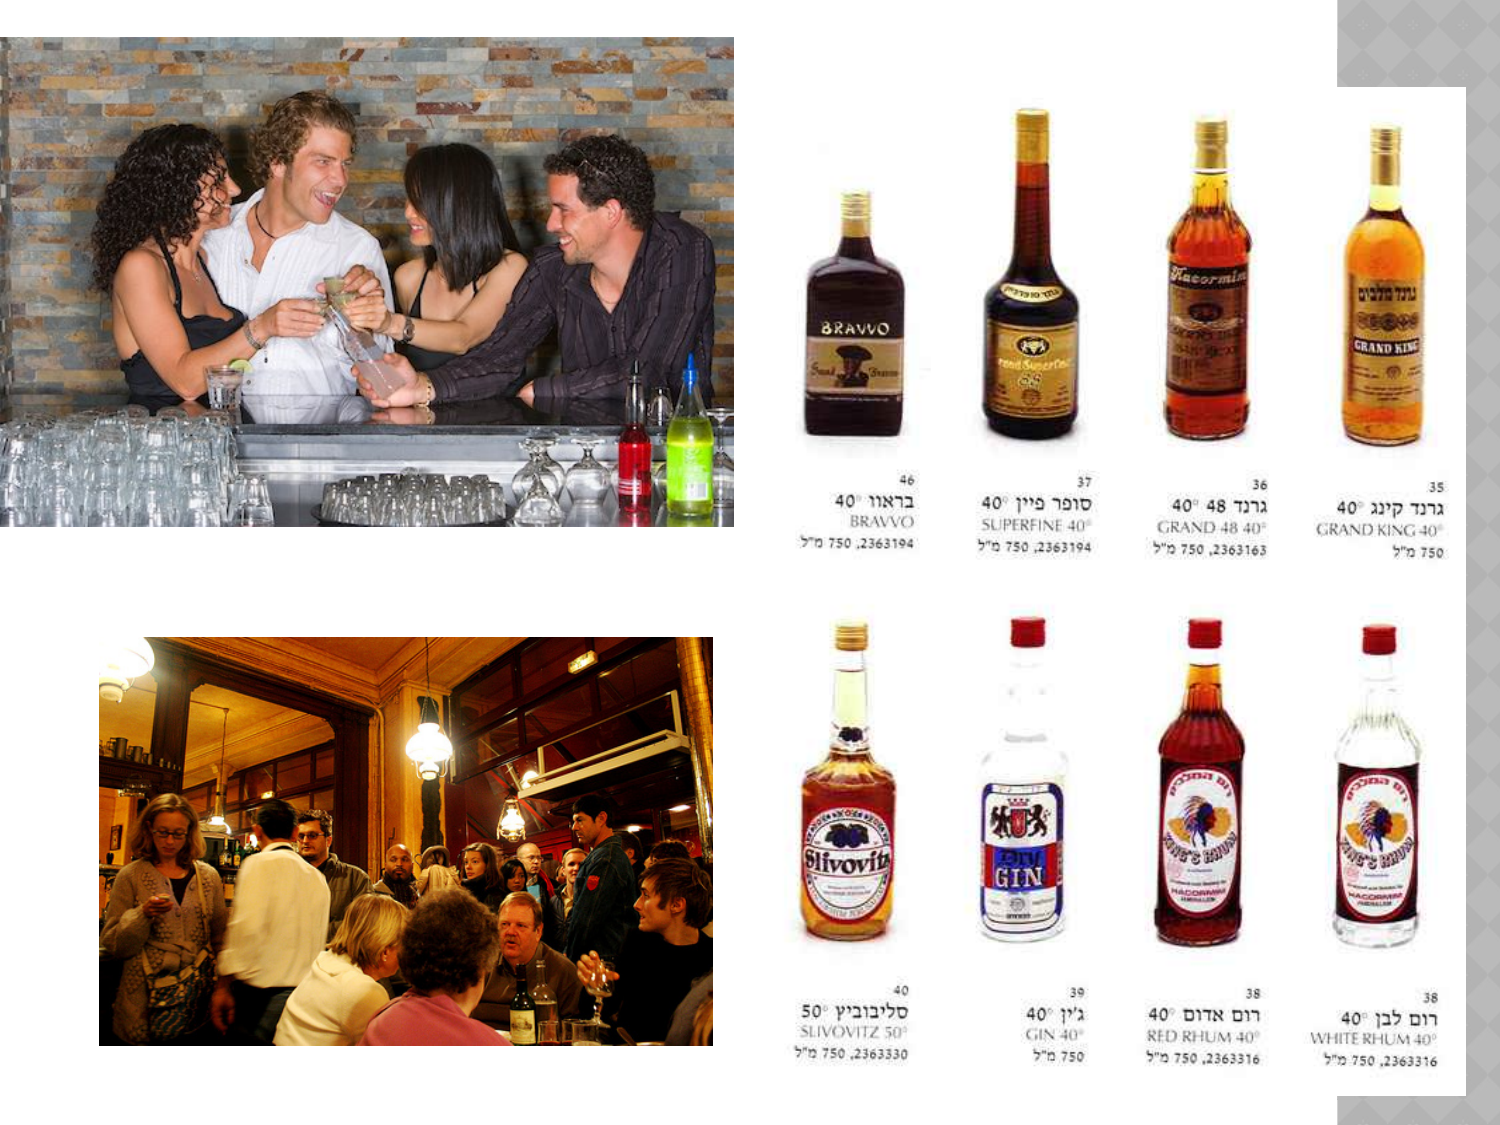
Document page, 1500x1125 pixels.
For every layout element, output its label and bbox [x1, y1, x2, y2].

picture [0, 36, 734, 528]
picture [762, 87, 1466, 1097]
list [99, 636, 713, 1046]
